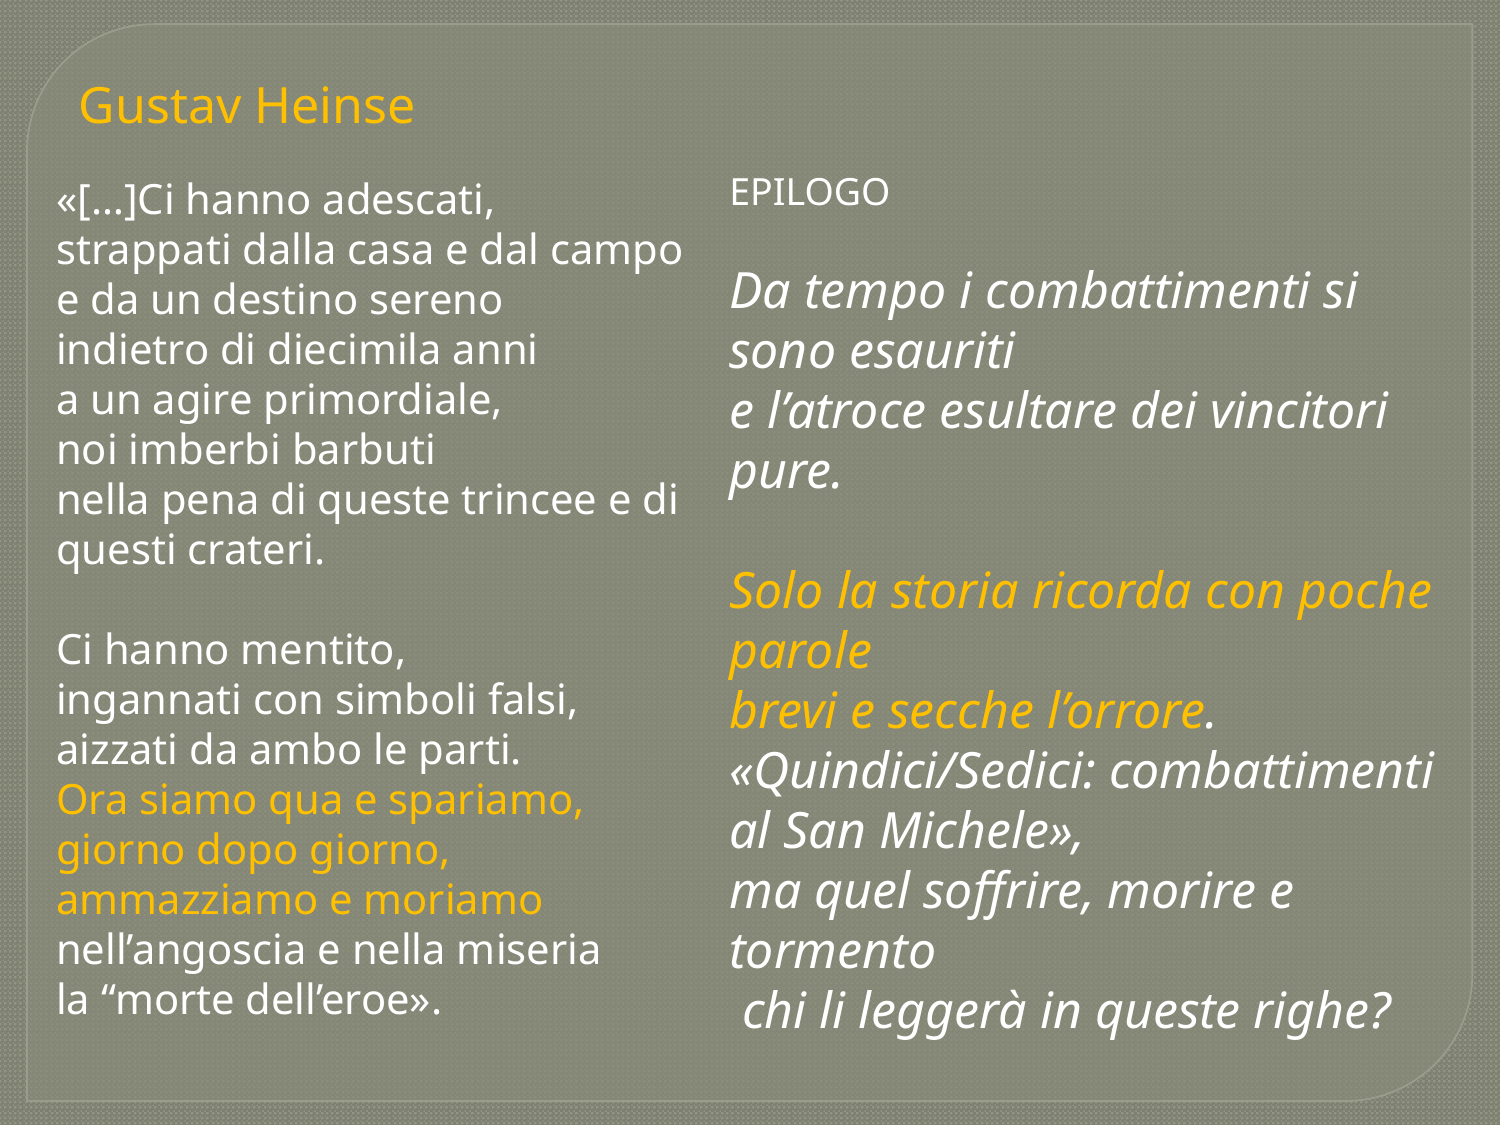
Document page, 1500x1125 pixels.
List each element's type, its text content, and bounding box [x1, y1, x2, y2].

text_box EPILOGO Da tempo i combattimenti si sono esauriti e l’atroce esultare dei vincitori pure. Solo la storia ricorda con poche parole brevi e secche l’orrore. «Quindici/Sedici: combattimenti al San Michele», ma quel soffrire, morire e tormento chi li leggerà in queste righe? [714, 160, 1465, 1091]
text_box Gustav Heinse [0, 66, 431, 142]
text_box «[…]Ci hanno adescati, strappati dalla casa e dal campo e da un destino sereno indietro di diecimila anni a un agire primordiale, noi imberbi barbuti nella pena di queste trincee e di questi crateri. Ci hanno mentito, ingannati con simboli falsi, aizzati da ambo le parti. Ora siamo qua e spariamo, giorno dopo giorno, ammazziamo e moriamo nell’angoscia e nella miseria la “morte dell’eroe». [41, 165, 733, 1121]
